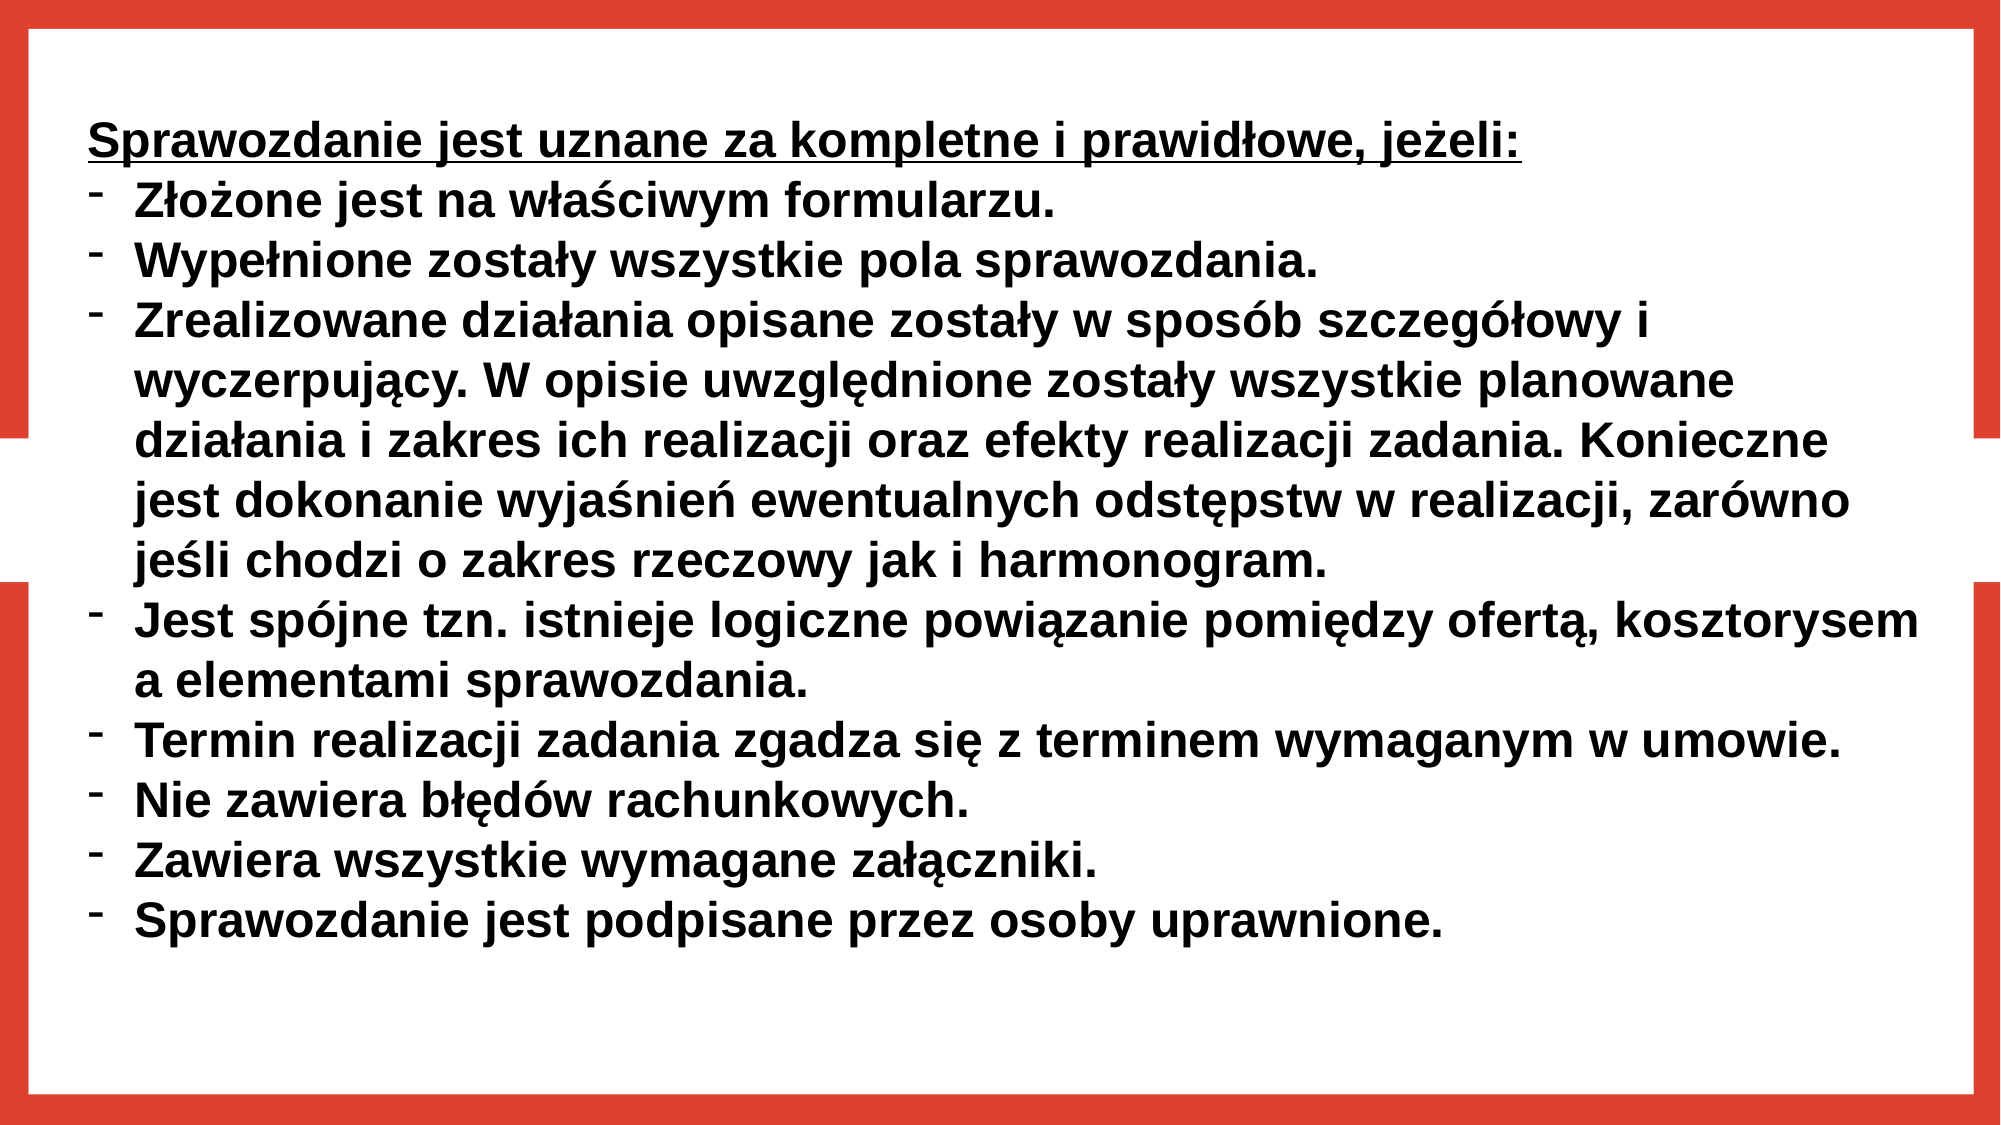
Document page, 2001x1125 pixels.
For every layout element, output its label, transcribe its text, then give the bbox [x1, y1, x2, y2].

text_box Sprawozdanie jest uznane za kompletne i prawidłowe, jeżeli: Złożone jest na właściwym formularzu. Wypełnione zostały wszystkie pola sprawozdania. Zrealizowane działania opisane zostały w sposób szczegółowy i wyczerpujący. W opisie uwzględnione zostały wszystkie planowane działania i zakres ich realizacji oraz efekty realizacji zadania. Konieczne jest dokonanie wyjaśnień ewentualnych odstępstw w realizacji, zarówno jeśli chodzi o zakres rzeczowy jak i harmonogram. Jest spójne tzn. istnieje logiczne powiązanie pomiędzy ofertą, kosztorysem a elementami sprawozdania. Termin realizacji zadania zgadza się z terminem wymaganym w umowie. Nie zawiera błędów rachunkowych. Zawiera wszystkie wymagane załączniki. Sprawozdanie jest podpisane przez osoby uprawnione. [72, 100, 1939, 956]
picture [0, 0, 2001, 1125]
